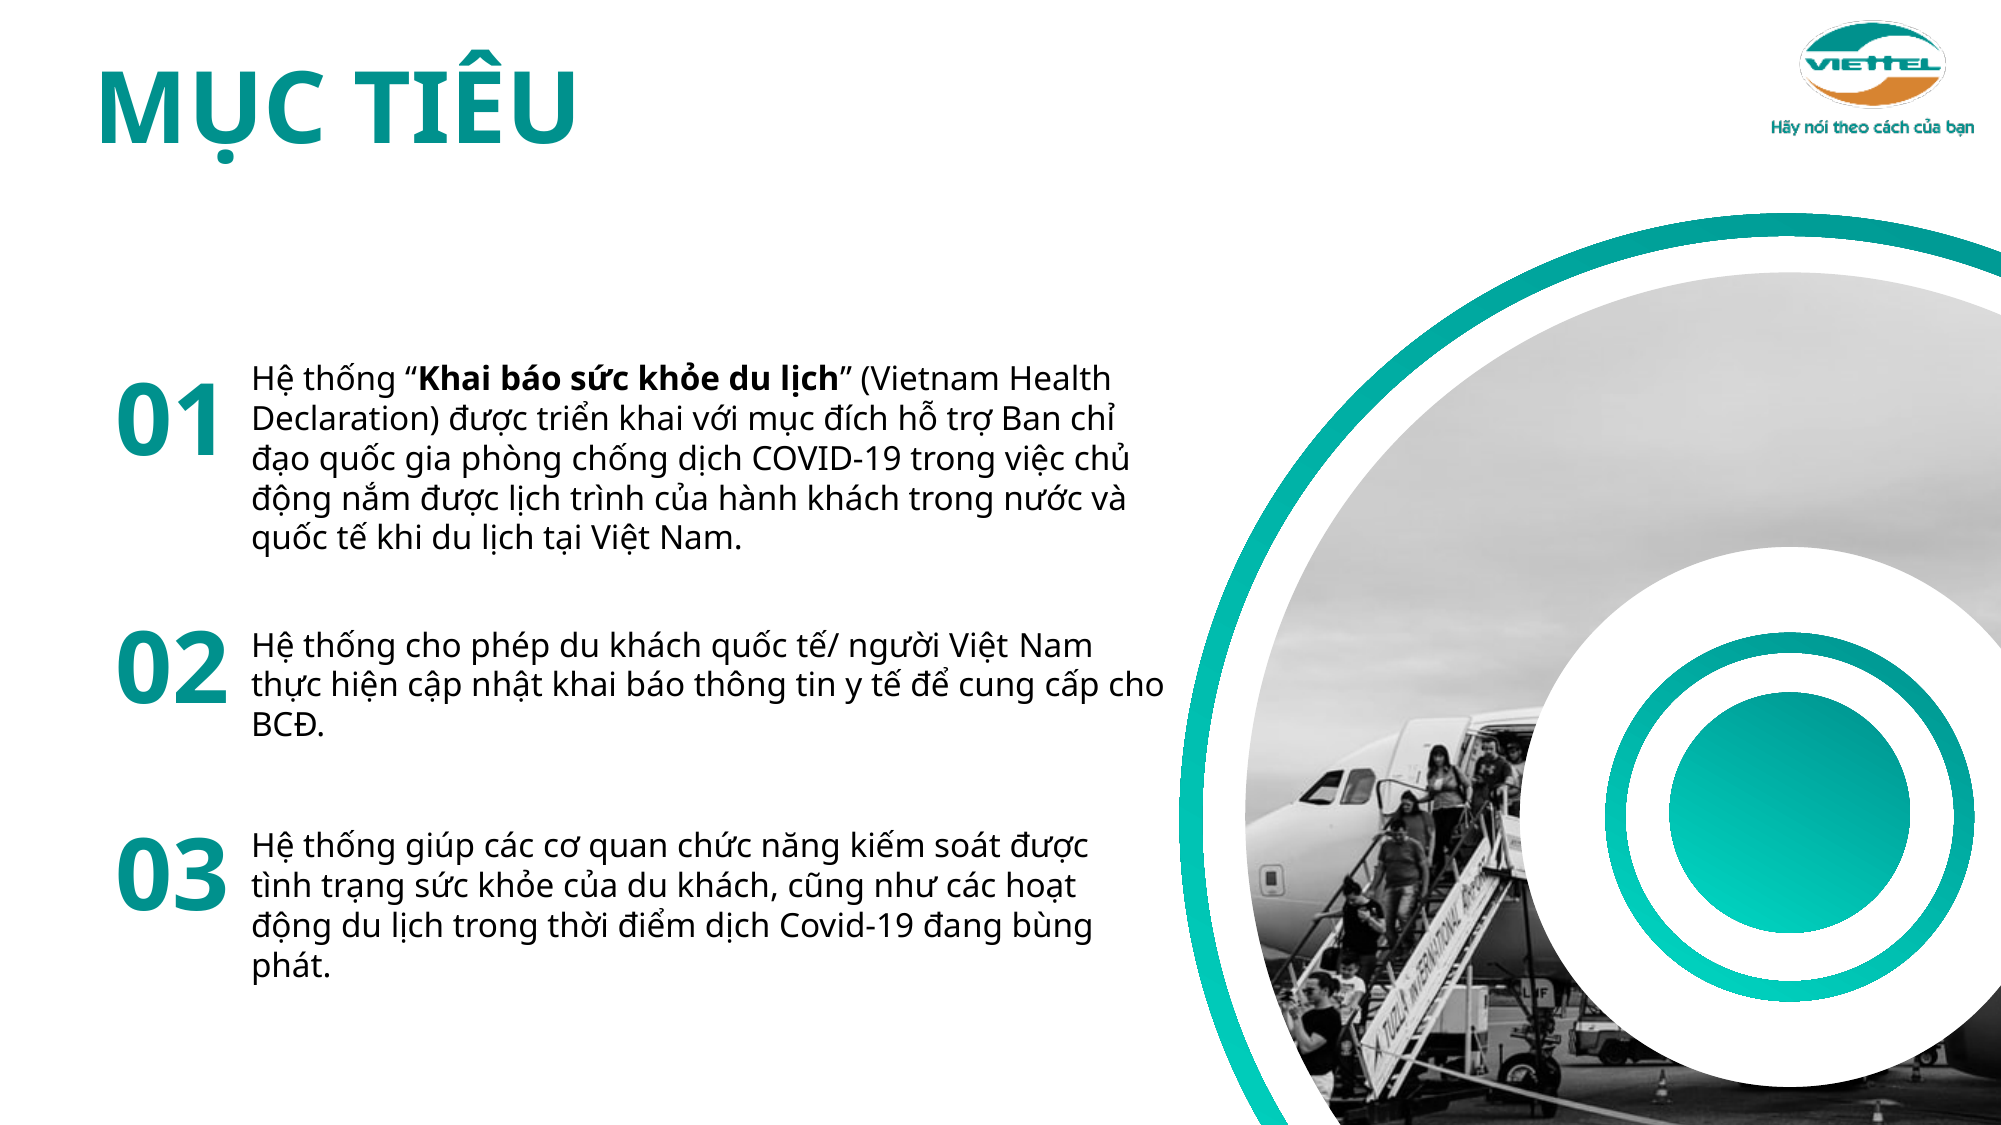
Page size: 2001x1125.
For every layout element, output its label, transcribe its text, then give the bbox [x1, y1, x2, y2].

text_box [1604, 631, 1976, 1003]
text_box 02 [100, 609, 246, 733]
text_box [1668, 691, 1911, 934]
text_box 01 [100, 362, 246, 485]
text_box Hệ thống giúp các cơ quan chức năng kiếm soát được tình trạng sức khỏe của du khách, cũng như các hoạt động du lịch trong thời điểm dịch Covid-19 đang bùng phát. [236, 816, 1168, 992]
text_box 03 [100, 816, 246, 940]
text_box Hệ thống “Khai báo sức khỏe du lịch” (Vietnam Health Declaration) được triển khai với mục đích hỗ trợ Ban chỉ đạo quốc gia phòng chống dịch COVID-19 trong việc chủ động nắm được lịch trình của hành khách trong nước và quốc tế khi du lịch tại Việt Nam. [236, 349, 1168, 604]
text_box Hệ thống cho phép du khách quốc tế/ người Việt Nam thực hiện cập nhật khai báo thông tin y tế để cung cấp cho BCĐ. [236, 616, 1185, 751]
picture [1739, 0, 2000, 157]
text_box [1244, 271, 2000, 1125]
text_box MỤC TIÊU [79, 49, 744, 186]
text_box [1178, 212, 2000, 1125]
